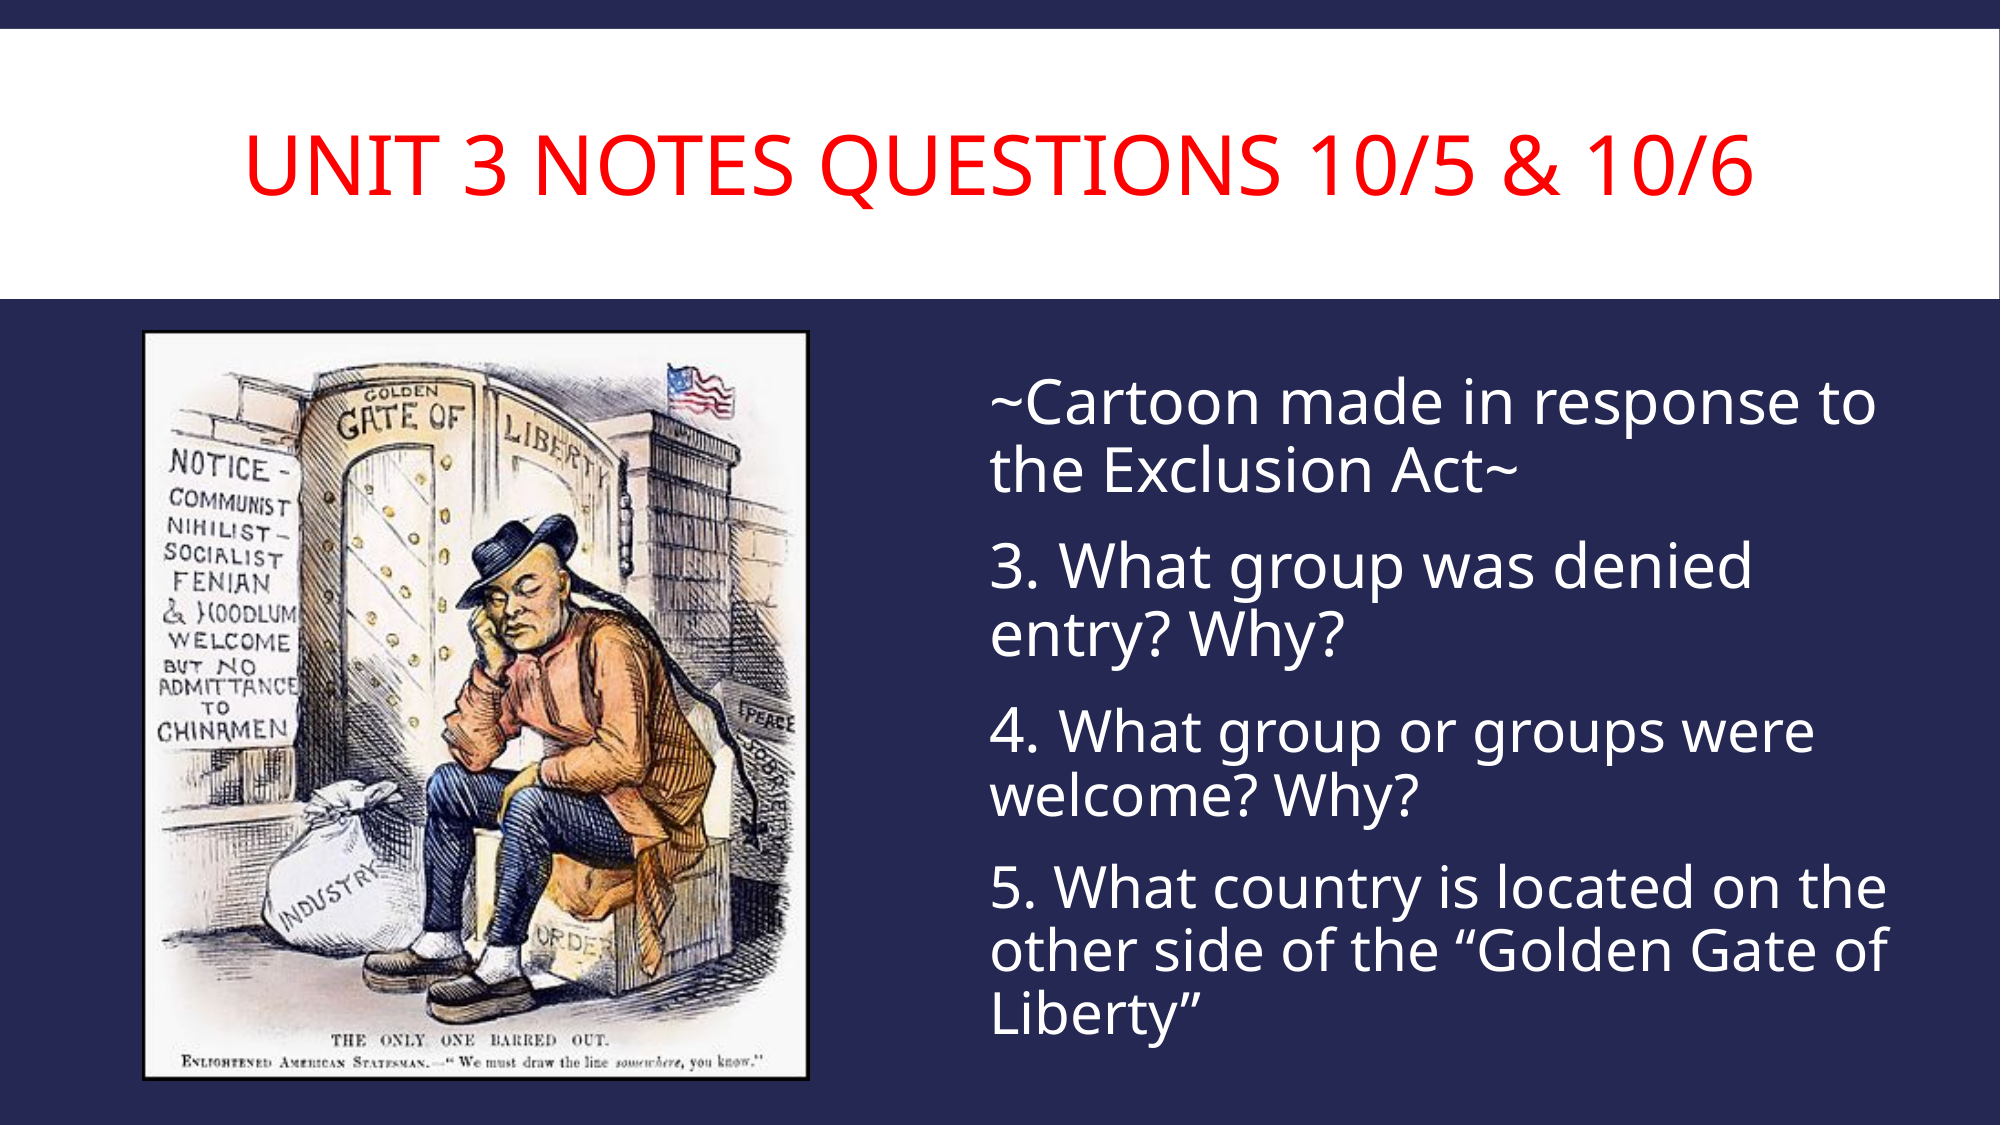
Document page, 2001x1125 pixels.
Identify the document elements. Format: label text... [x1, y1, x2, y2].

picture [142, 330, 811, 1081]
list ~Cartoon made in response to the Exclusion Act~ 3. What group was denied entry? Why? 4. What group or groups were welcome? Why? 5. What country is located on the other side of the “Golden Gate of Liberty” [944, 363, 1963, 1081]
title Unit 3 Notes Questions 10/5 & 10/6 [197, 46, 1803, 295]
